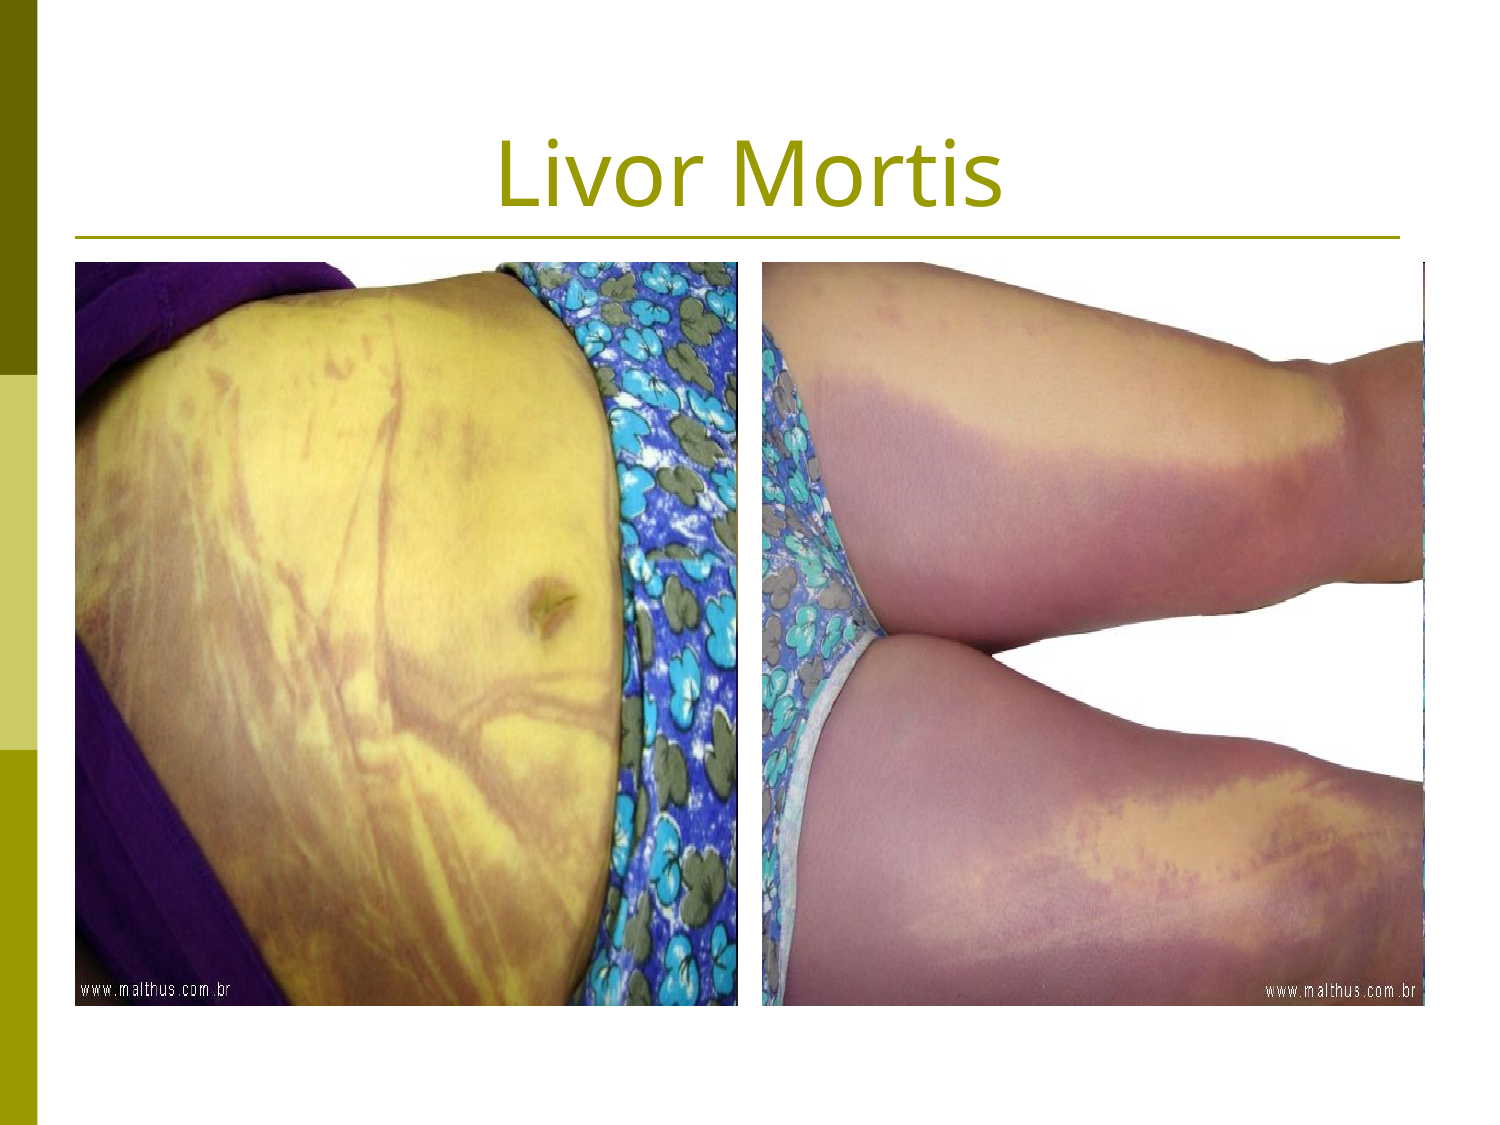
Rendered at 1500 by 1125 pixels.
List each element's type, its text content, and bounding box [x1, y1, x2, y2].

title Livor Mortis [75, 45, 1425, 233]
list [762, 262, 1426, 1006]
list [74, 262, 738, 1006]
